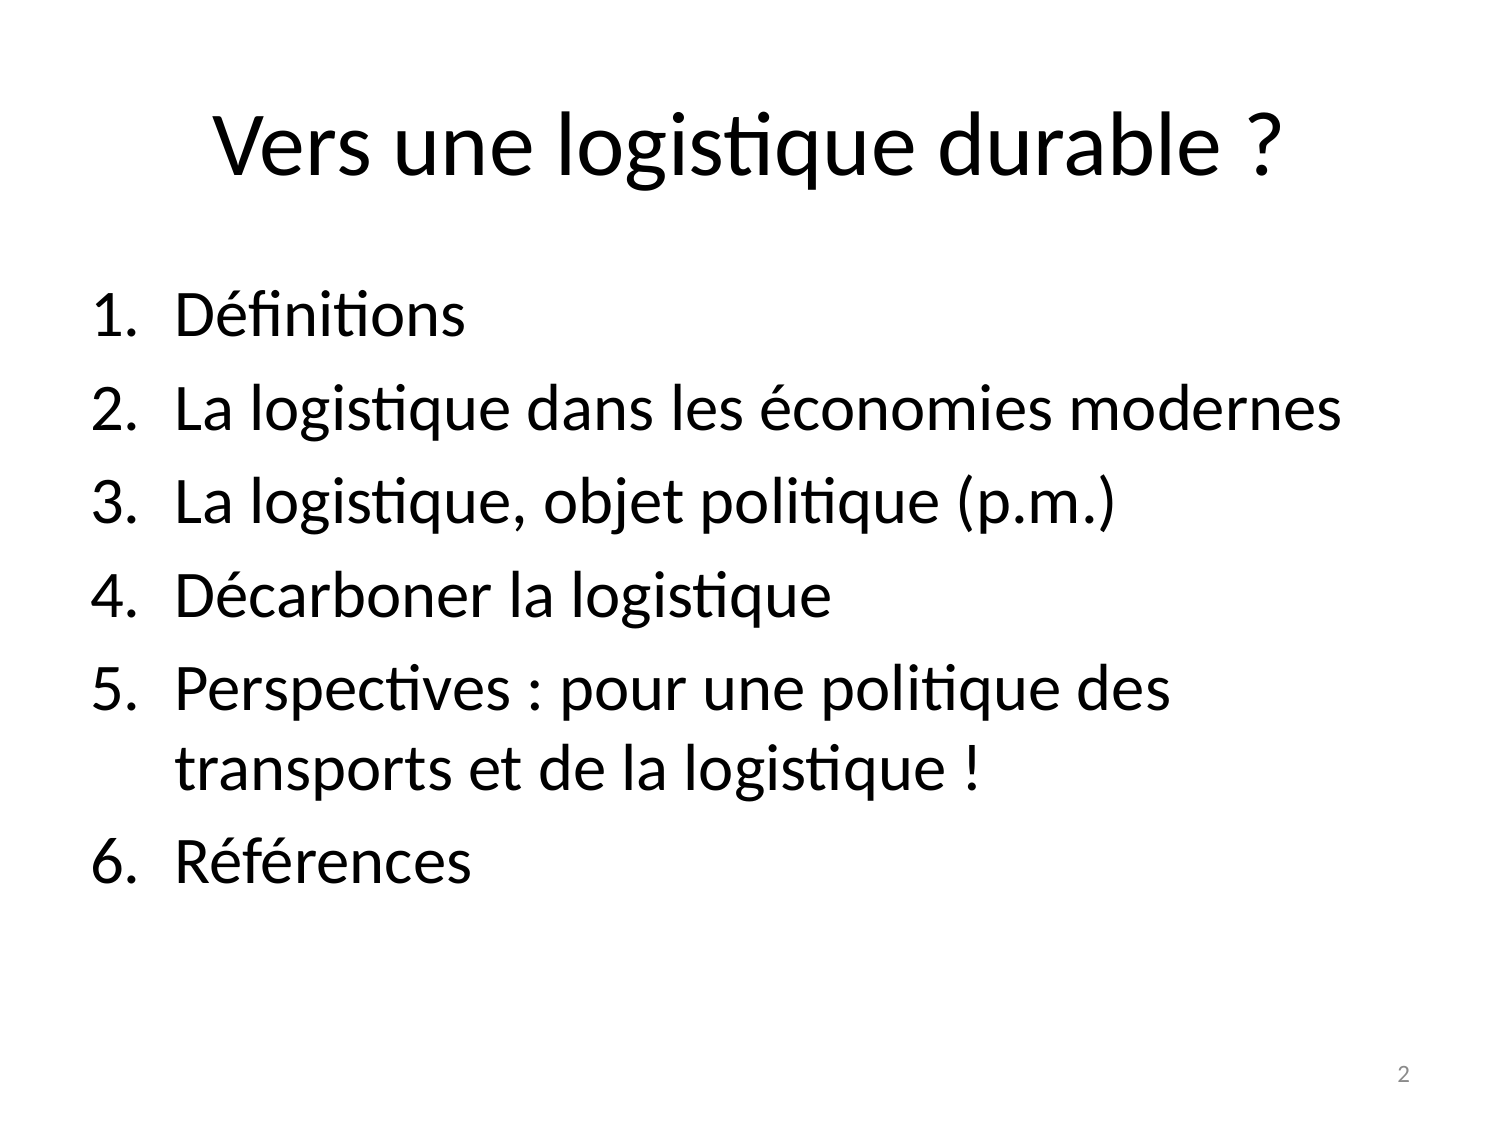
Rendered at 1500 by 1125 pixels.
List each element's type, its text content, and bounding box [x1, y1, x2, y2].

title Vers une logistique durable ? [75, 45, 1425, 233]
list Définitions La logistique dans les économies modernes La logistique, objet politique (p.m.) Décarboner la logistique Perspectives : pour une politique des transports et de la logistique ! Références [75, 262, 1425, 1090]
slide_number 2 [1074, 1042, 1425, 1103]
